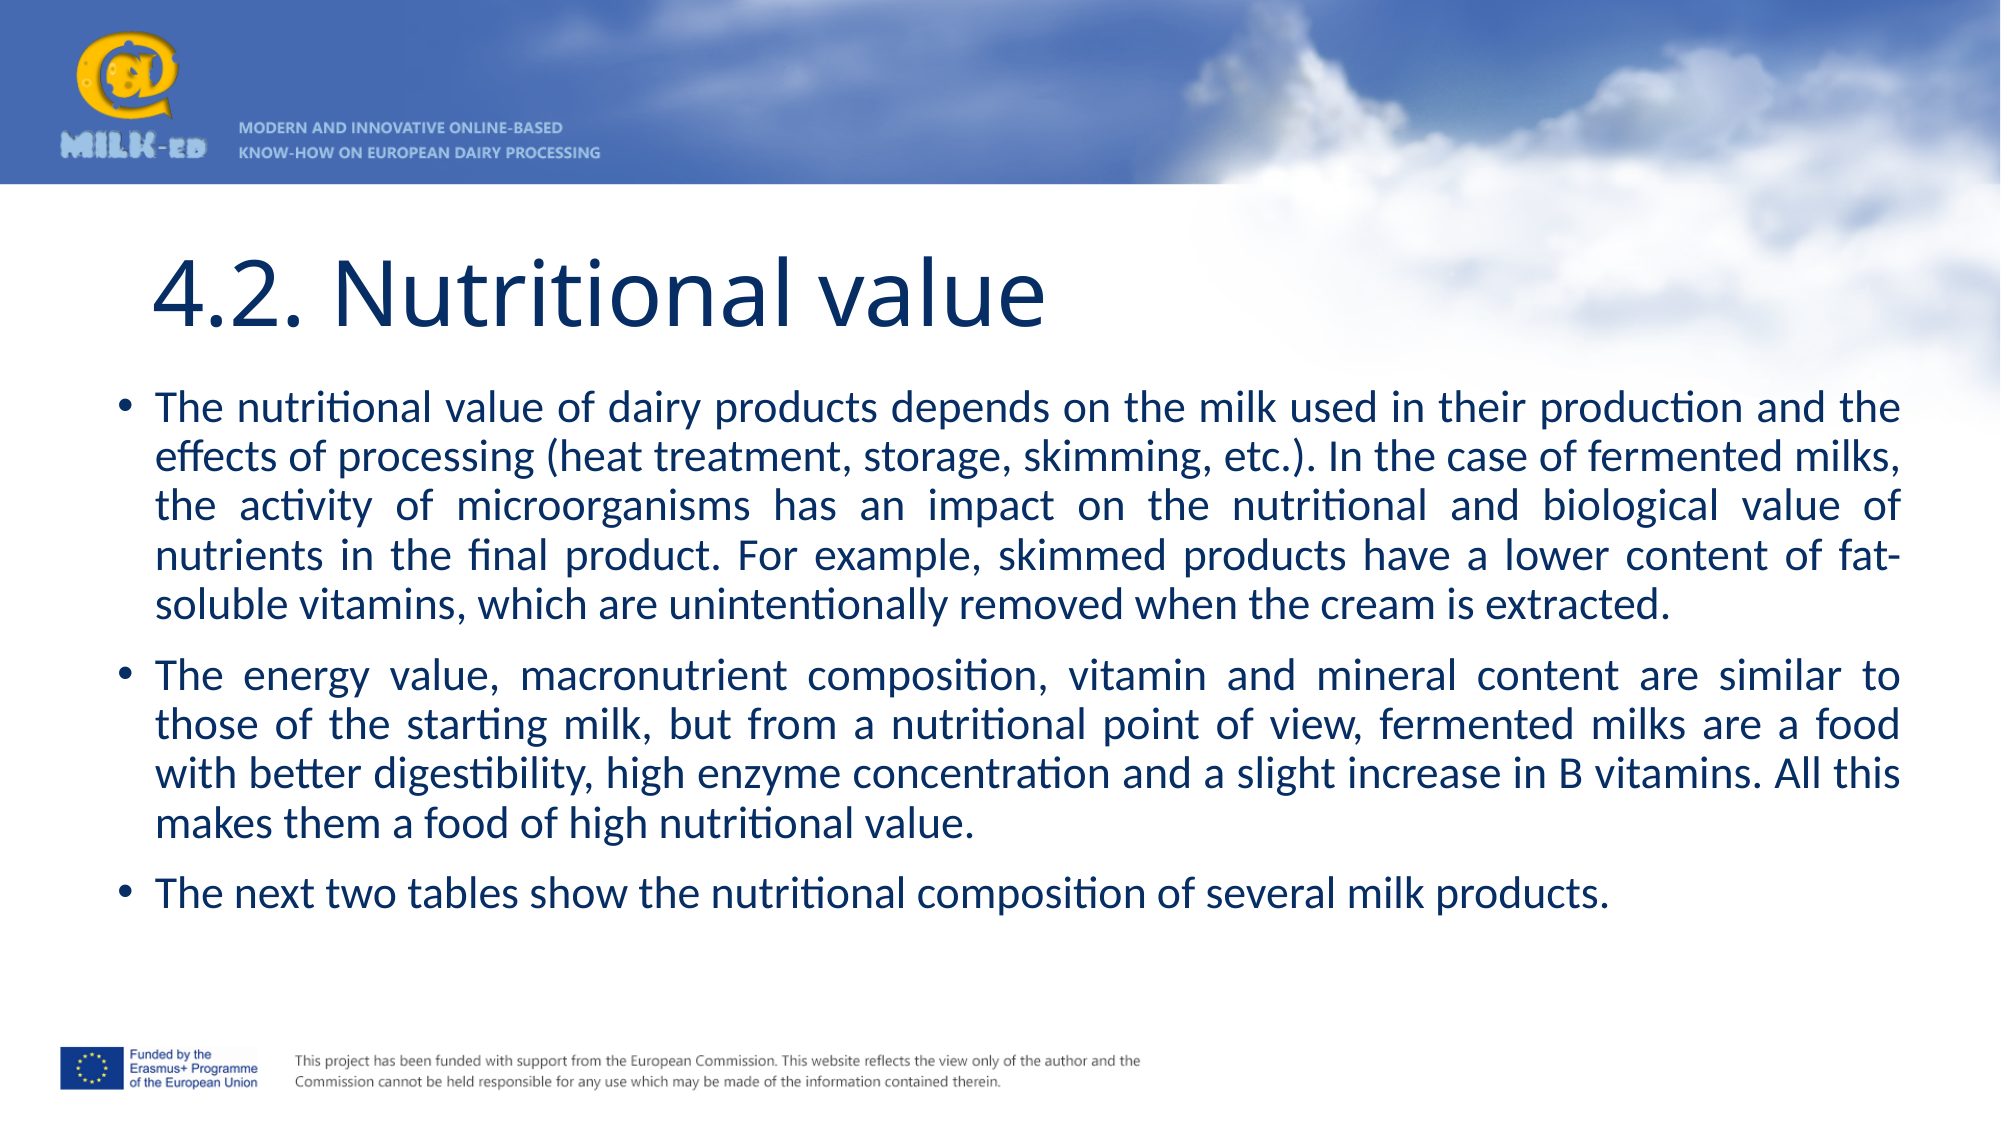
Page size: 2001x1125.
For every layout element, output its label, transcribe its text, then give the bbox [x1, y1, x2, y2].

picture [0, 0, 2001, 1125]
list The nutritional value of dairy products depends on the milk used in their production and the effects of processing (heat treatment, storage, skimming, etc.). In the case of fermented milks, the activity of microorganisms has an impact on the nutritional and biological value of nutrients in the final product. For example, skimmed products have a lower content of fat-soluble vitamins, which are unintentionally removed when the cream is extracted. The energy value, macronutrient composition, vitamin and mineral content are similar to those of the starting milk, but from a nutritional point of view, fermented milks are a food with better digestibility, high enzyme concentration and a slight increase in B vitamins. All this makes them a food of high nutritional value. The next two tables show the nutritional composition of several milk products. [102, 375, 1919, 1034]
title 4.2. Nutritional value [137, 188, 1735, 375]
